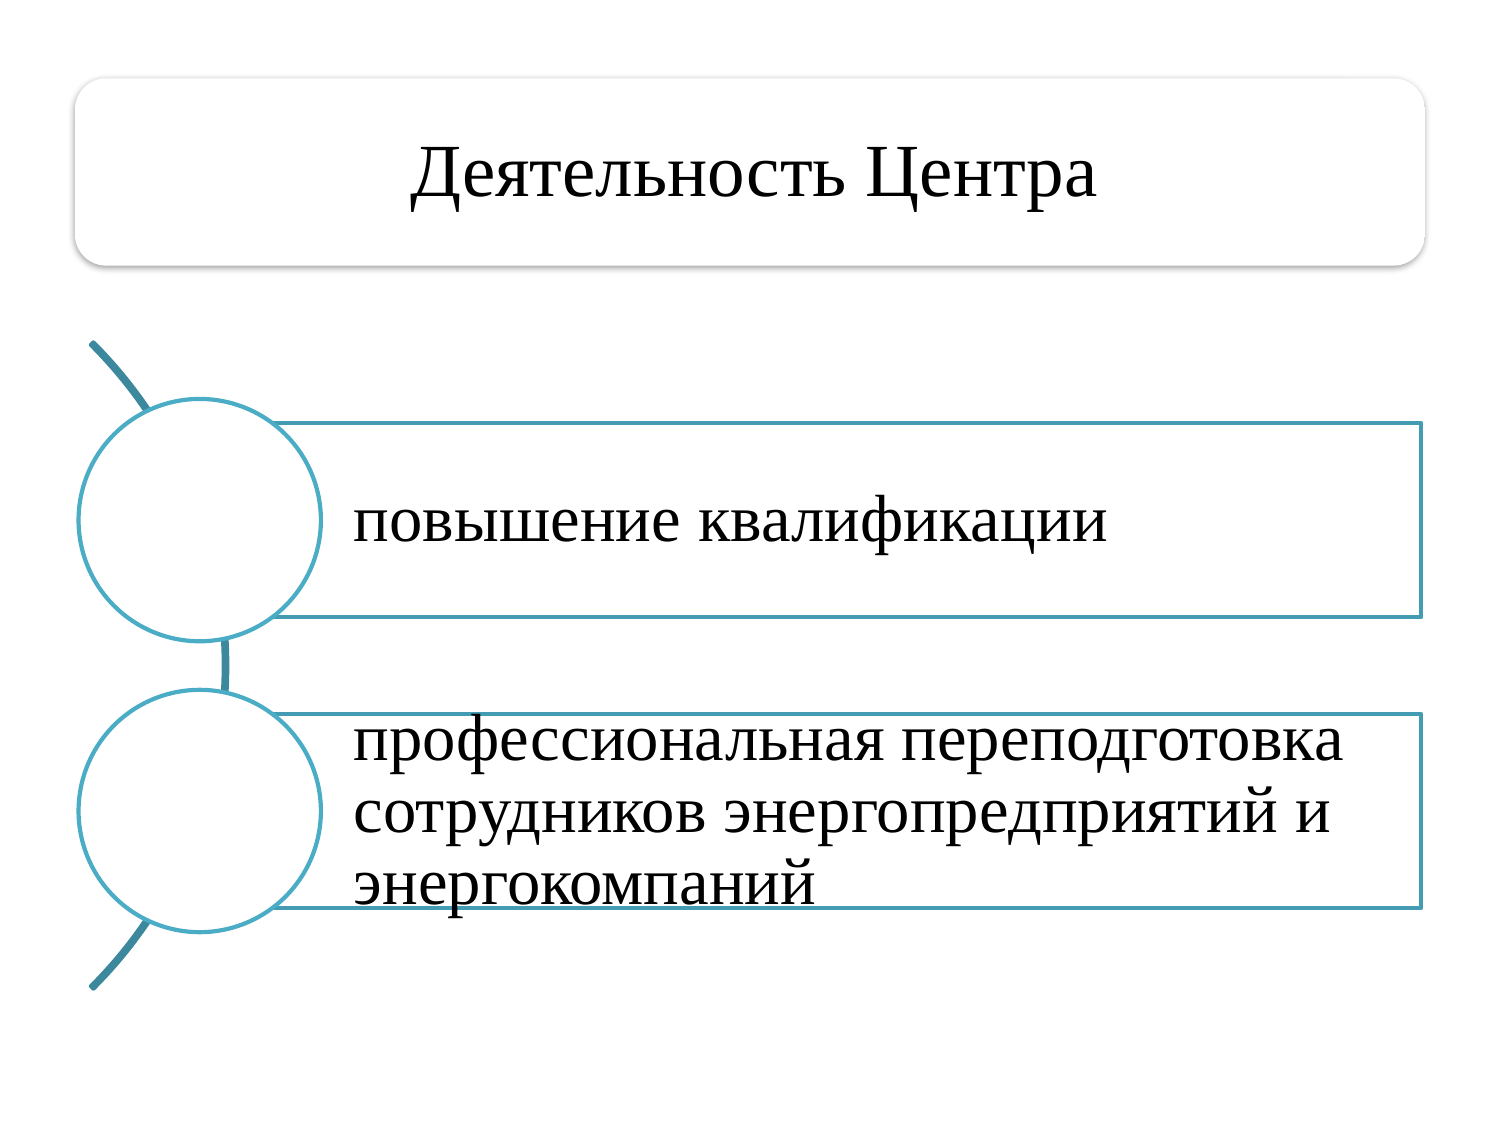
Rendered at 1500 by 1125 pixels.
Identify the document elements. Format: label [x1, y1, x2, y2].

list [74, 326, 1426, 1006]
text_box [74, 77, 1426, 266]
